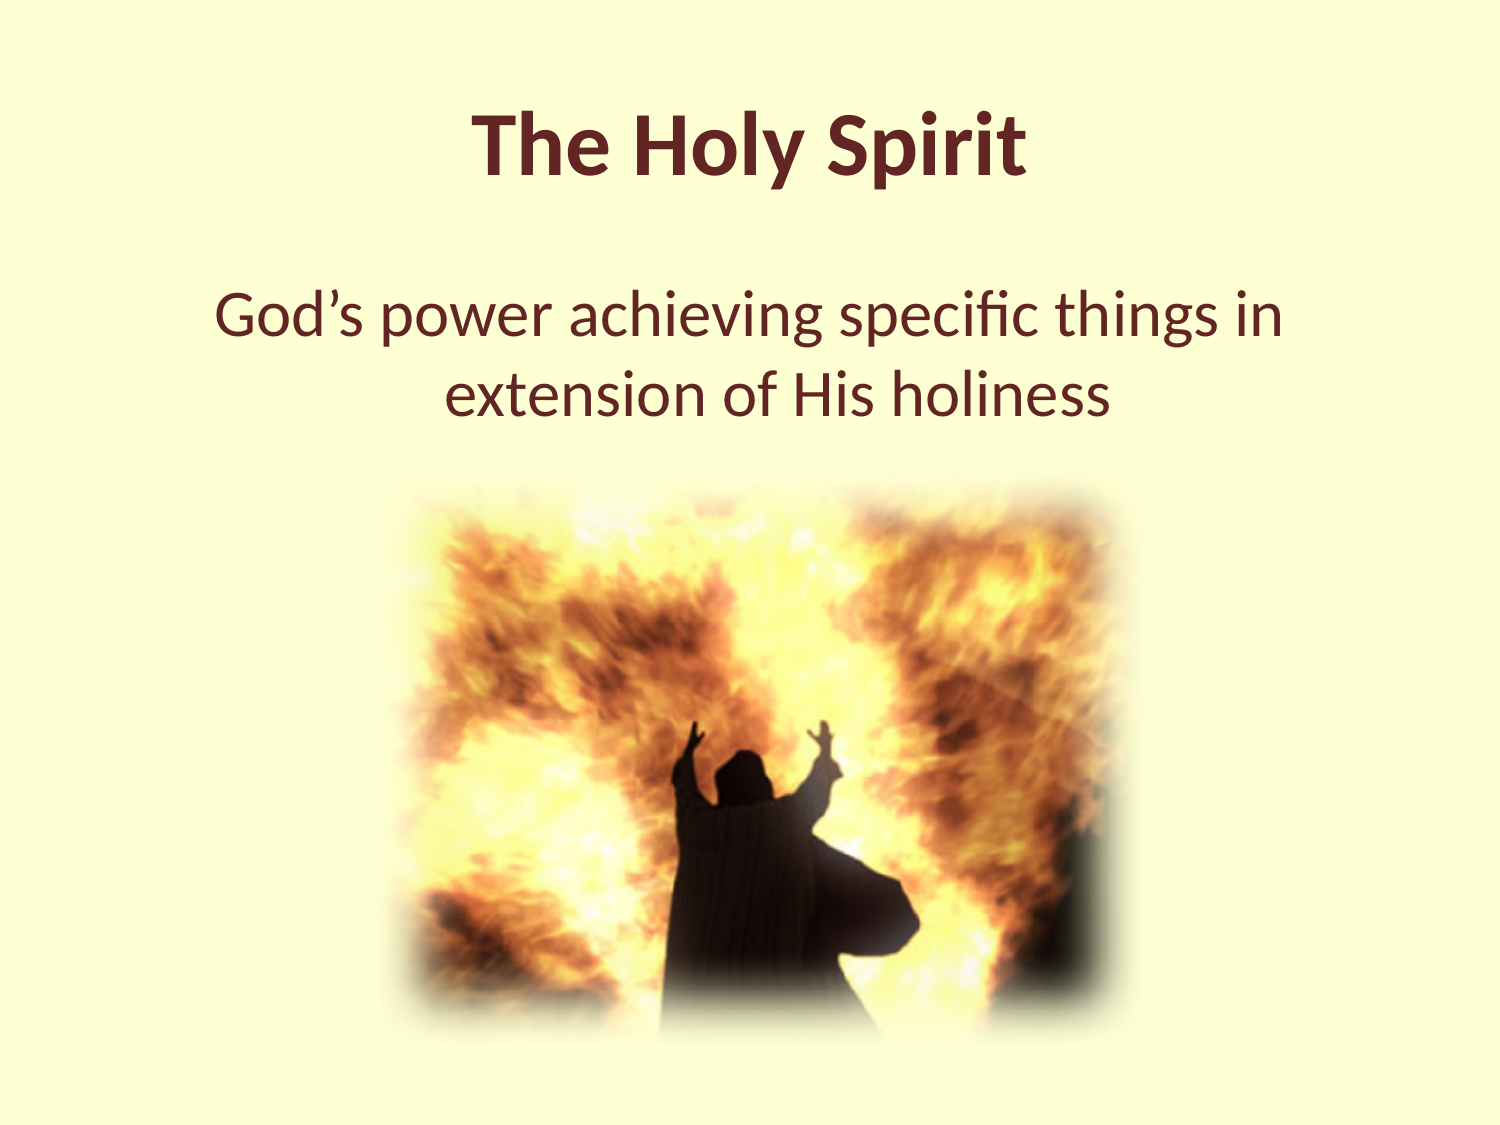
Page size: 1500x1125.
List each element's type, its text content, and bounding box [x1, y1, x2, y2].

picture [371, 467, 1147, 1049]
title The Holy Spirit [75, 45, 1425, 233]
list God’s power achieving specific things in extension of His holiness [75, 262, 1425, 1005]
